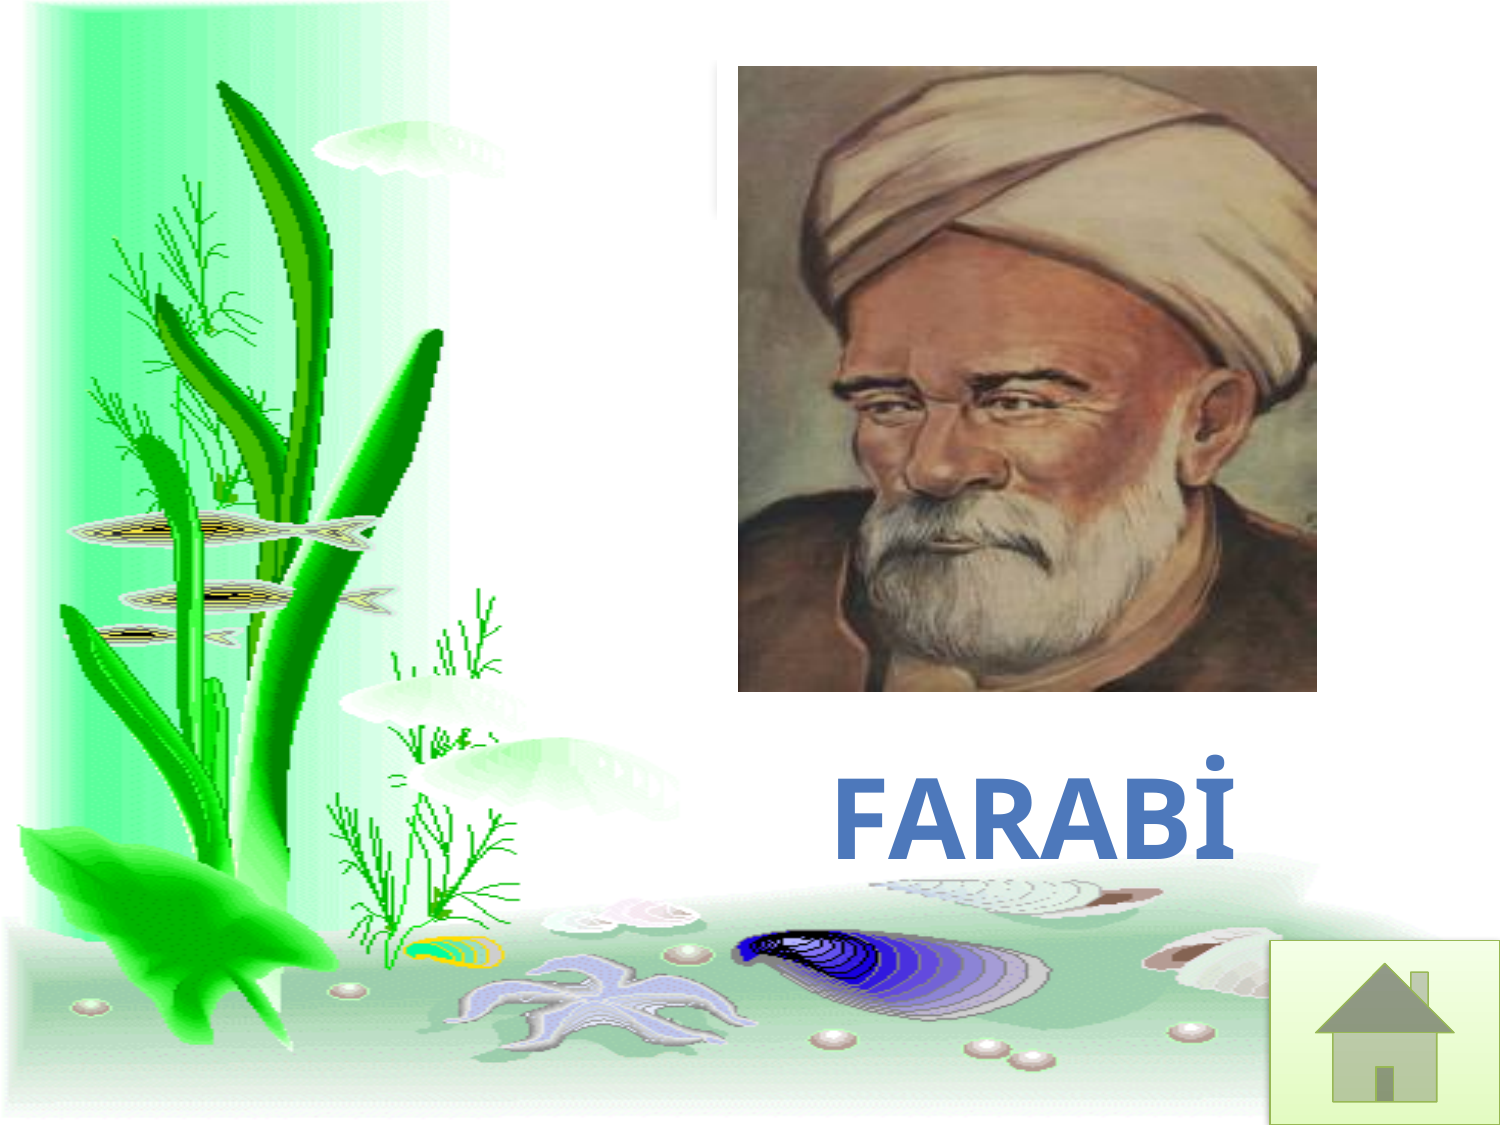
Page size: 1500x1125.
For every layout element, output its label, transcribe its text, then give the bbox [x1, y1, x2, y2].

picture [0, 0, 1500, 1125]
text_box [1269, 940, 1500, 1125]
text_box Farabİ [813, 739, 1253, 890]
